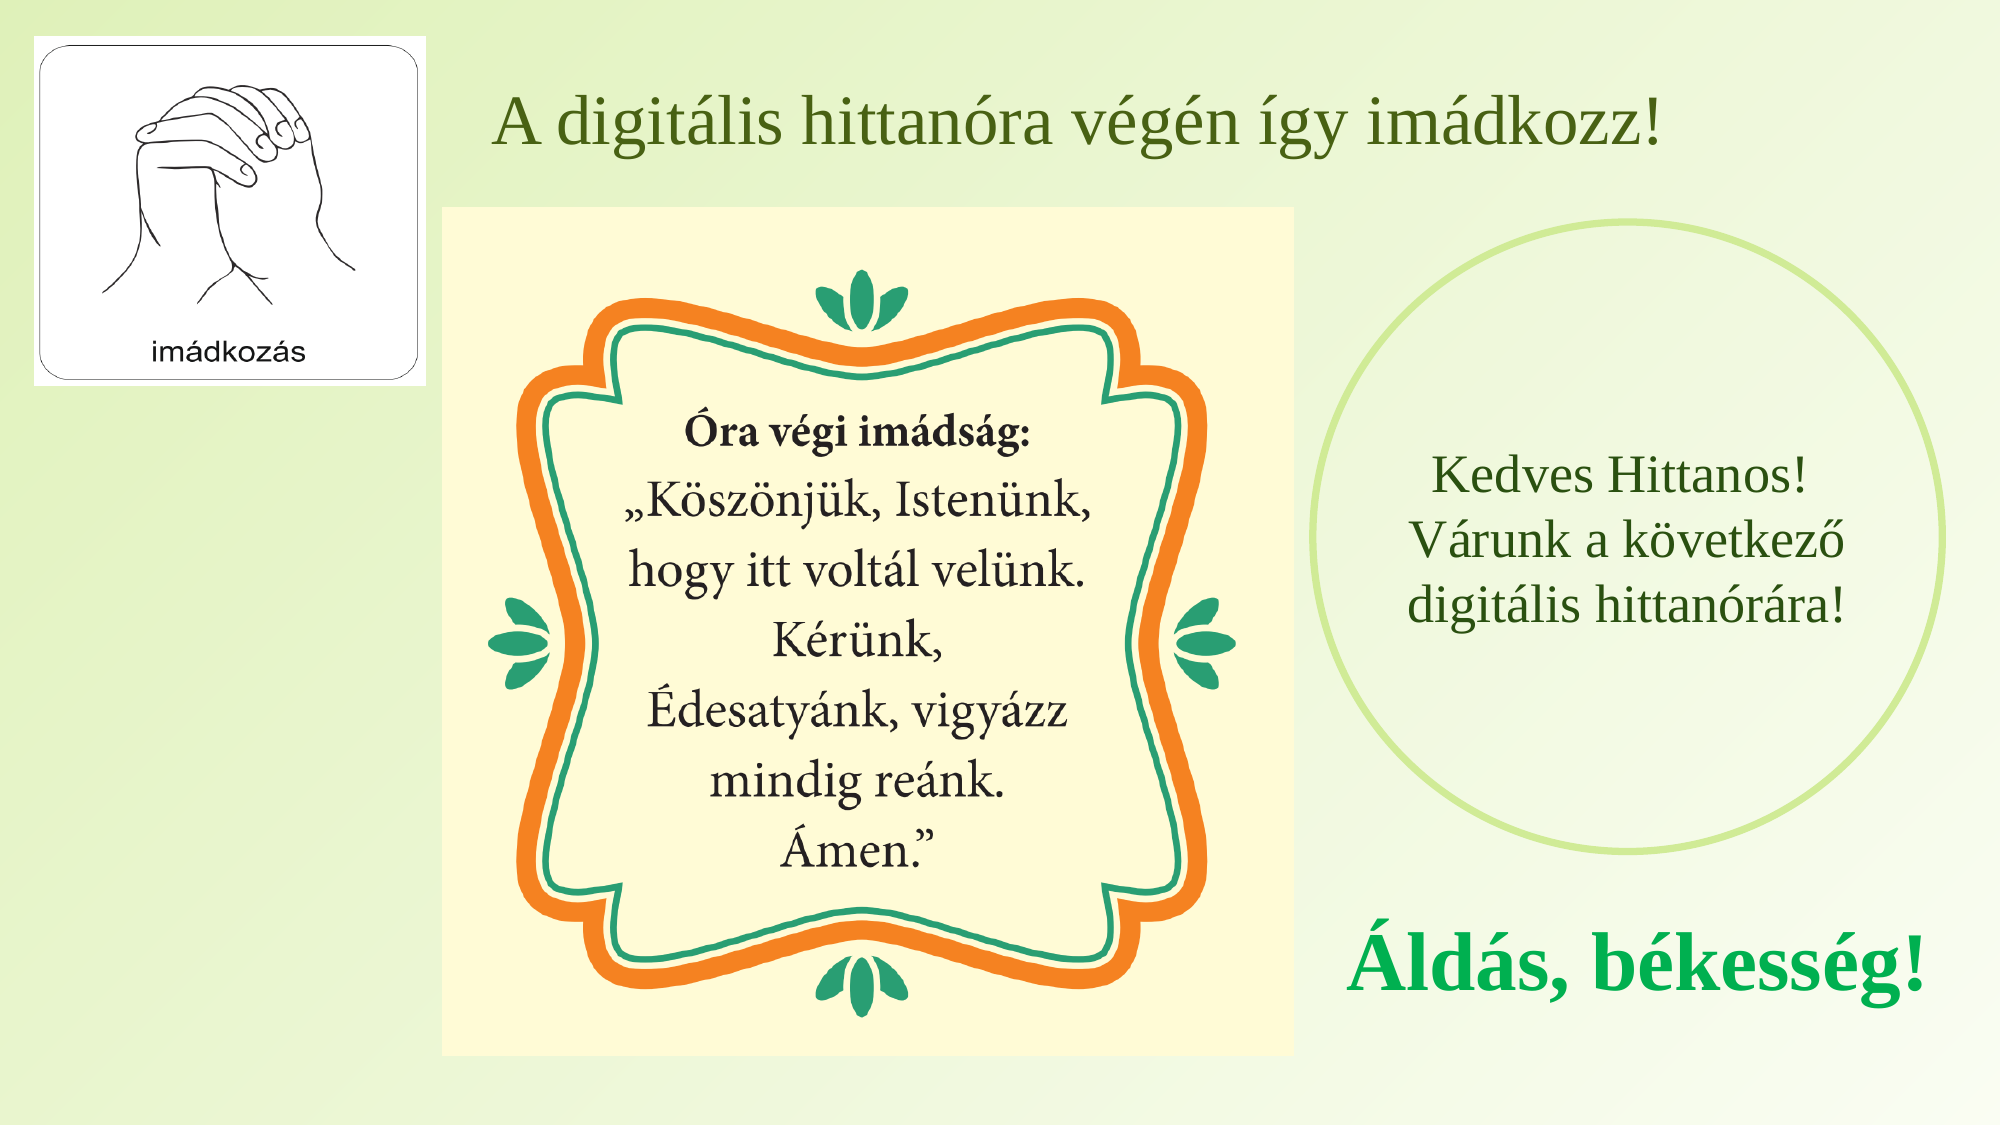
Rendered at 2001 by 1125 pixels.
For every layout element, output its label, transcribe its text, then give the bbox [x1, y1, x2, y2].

text_box A digitális hittanóra végén így imádkozz! [426, 66, 1803, 167]
text_box [1310, 219, 1945, 854]
picture [442, 207, 1294, 1056]
text_box Kedves Hittanos! Várunk a következő digitális hittanórára! [1365, 430, 1890, 641]
text_box Áldás, békesség! [1294, 900, 2000, 1015]
picture [34, 36, 426, 386]
